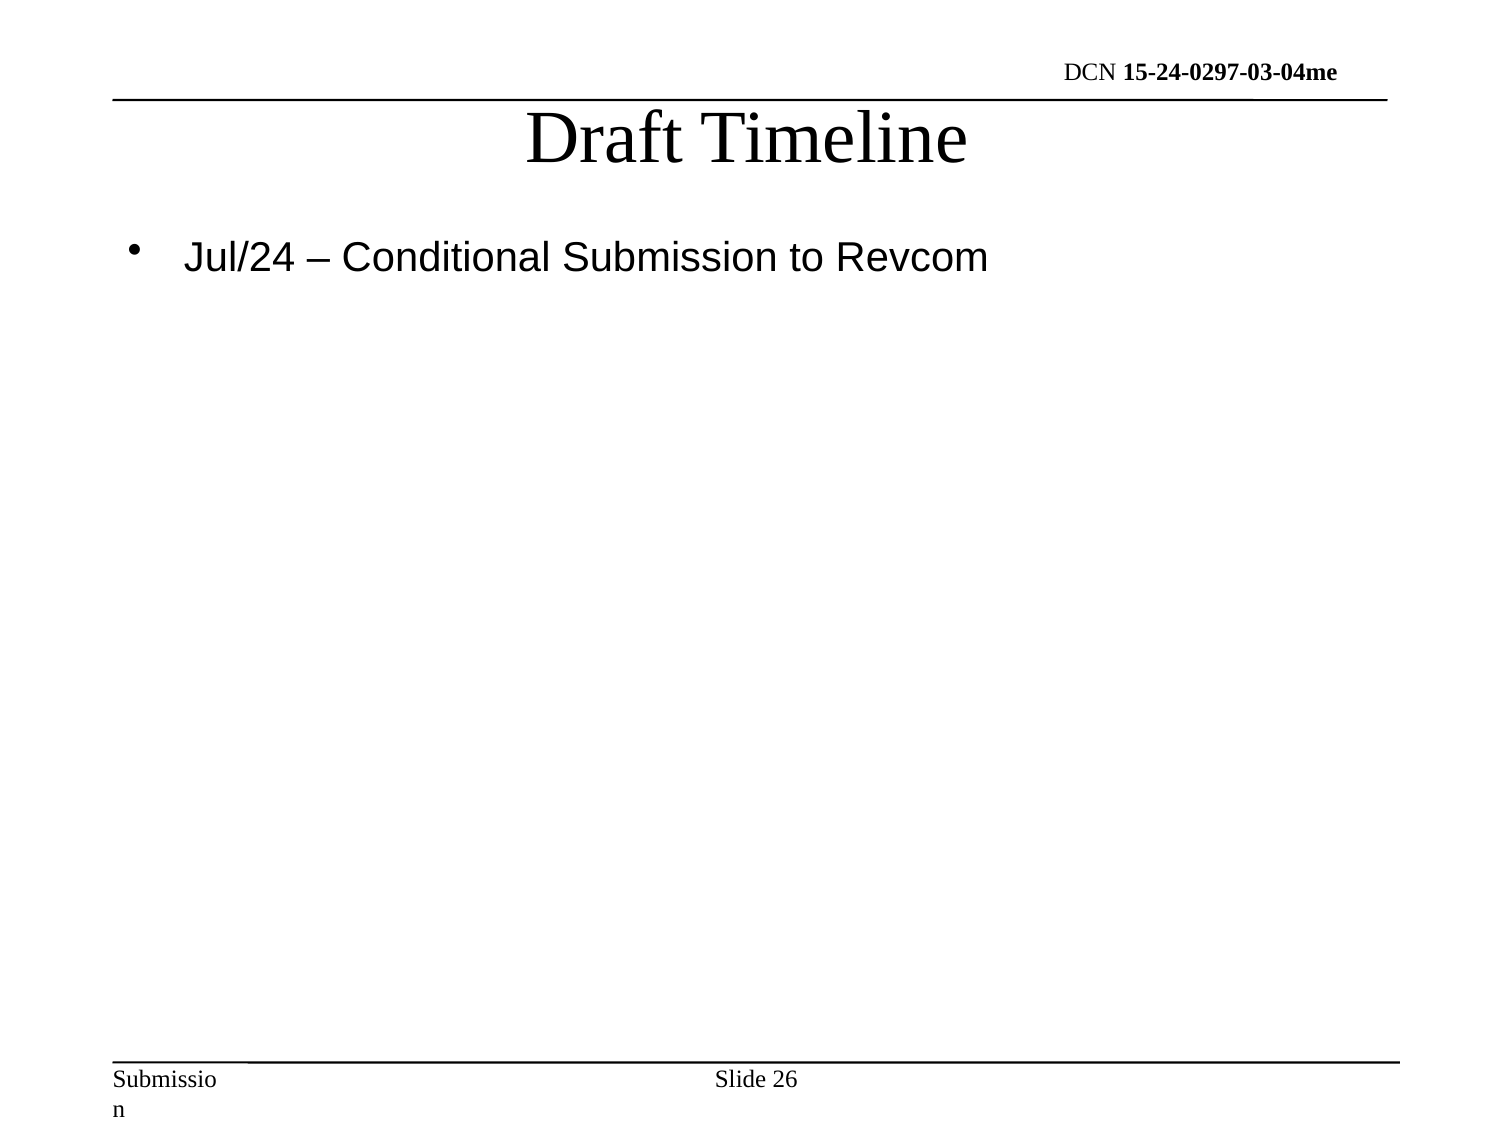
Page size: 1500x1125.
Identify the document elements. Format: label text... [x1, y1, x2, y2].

text_box Draft Timeline [118, 44, 1394, 220]
slide_number Slide 26 [712, 1062, 800, 1093]
list Jul/24 – Conditional Submission to Revcom [112, 222, 1388, 898]
